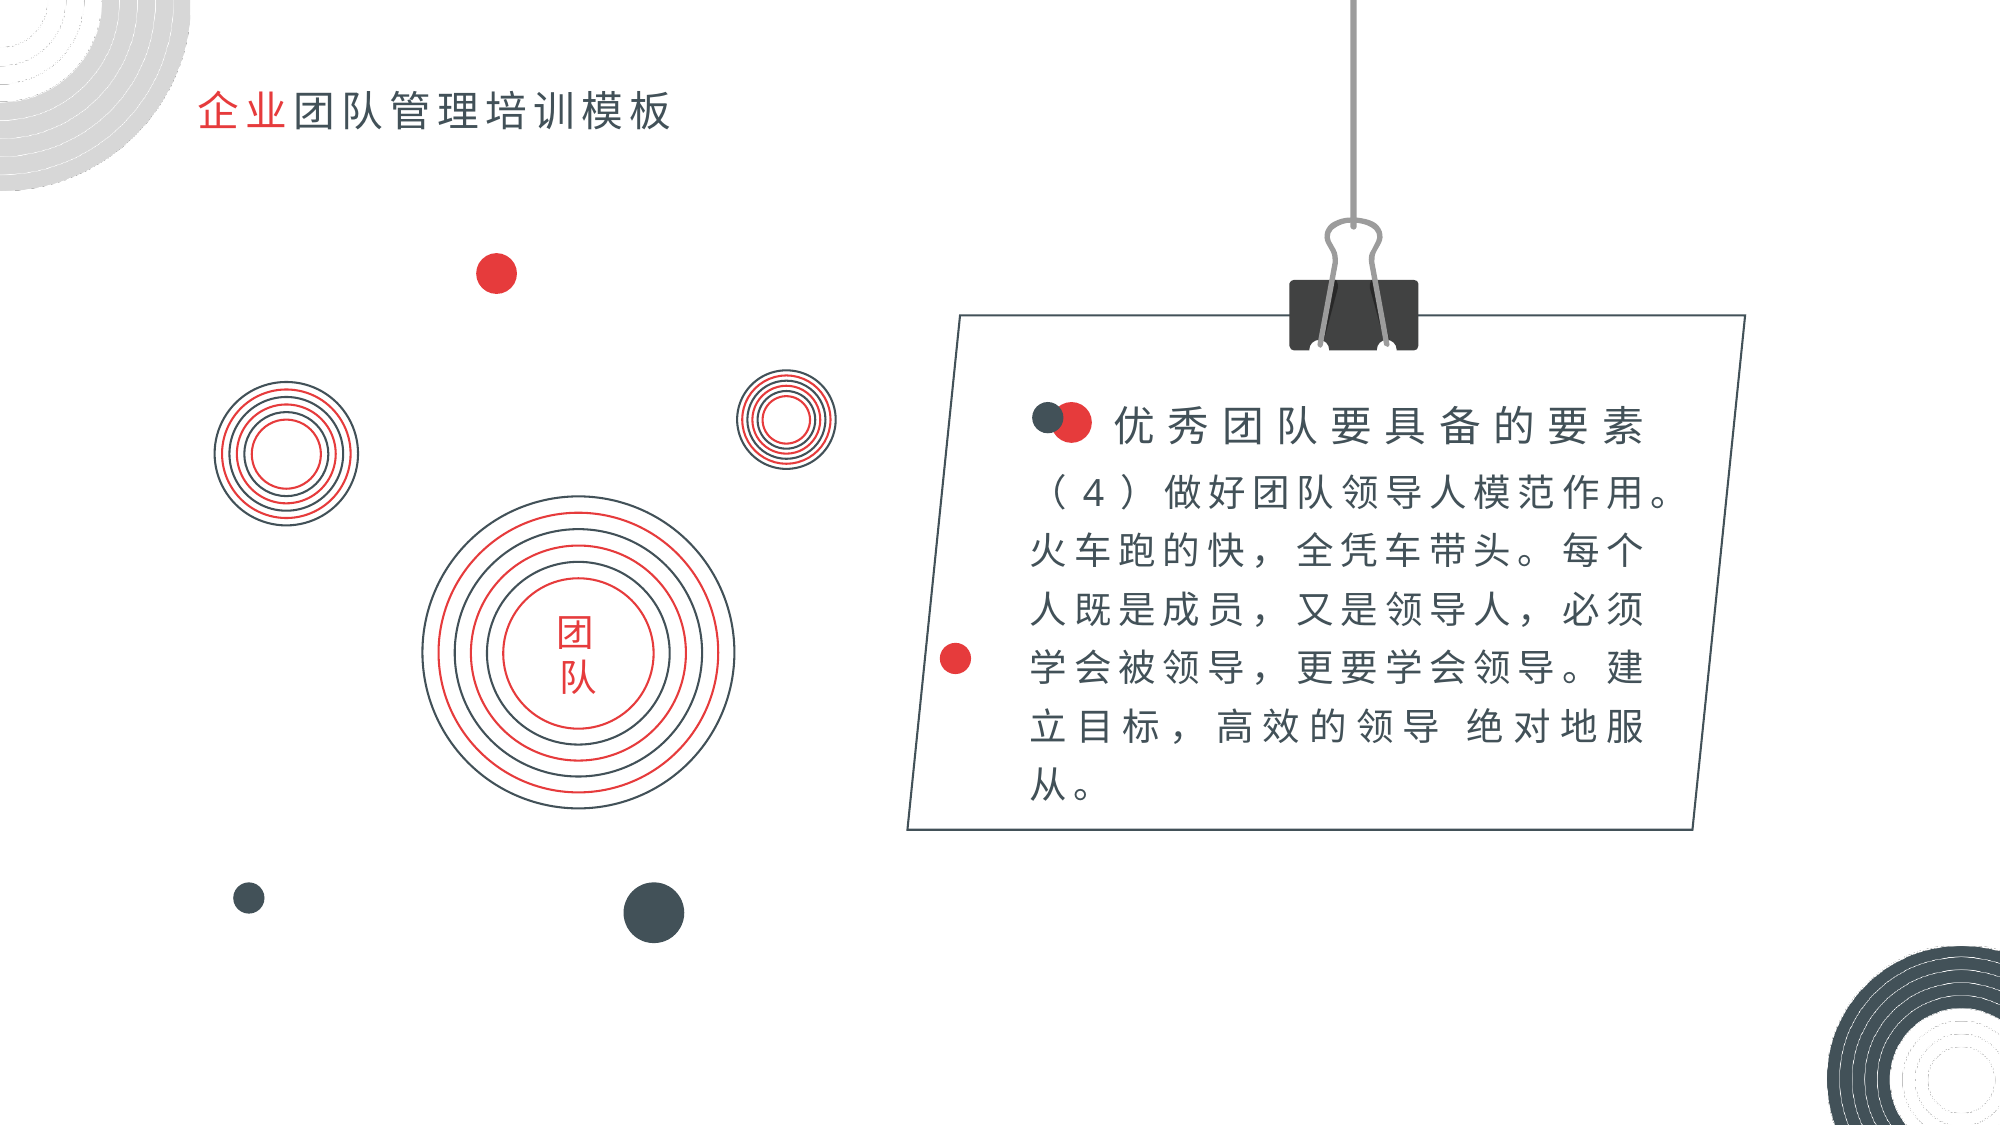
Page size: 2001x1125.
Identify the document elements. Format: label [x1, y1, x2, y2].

text_box [422, 496, 735, 809]
text_box [622, 881, 686, 945]
text_box [737, 370, 836, 469]
text_box [475, 252, 519, 295]
text_box [1289, 0, 1419, 351]
picture [1826, 944, 2000, 1125]
text_box [214, 381, 359, 526]
picture [0, 0, 191, 191]
text_box [907, 315, 1746, 891]
text_box [232, 881, 266, 915]
